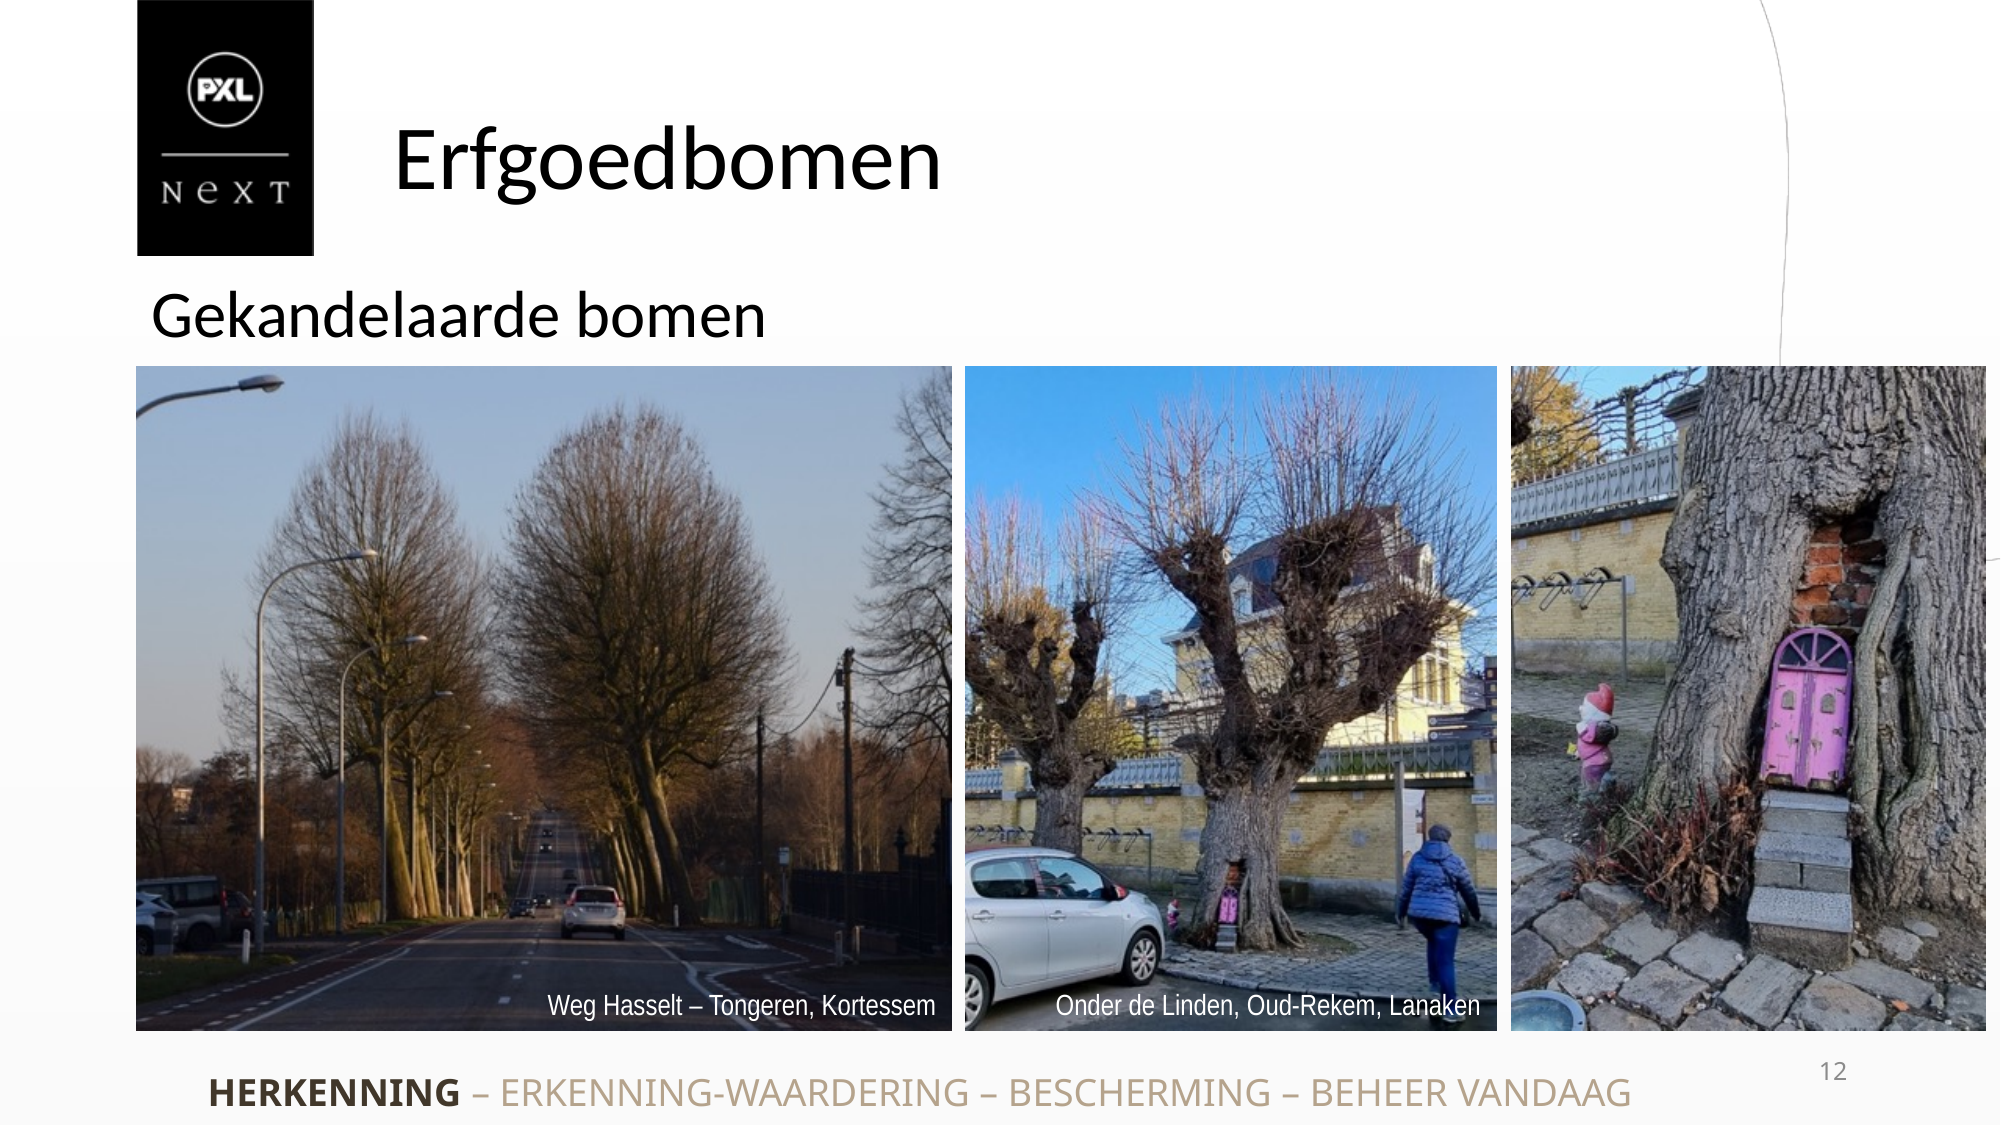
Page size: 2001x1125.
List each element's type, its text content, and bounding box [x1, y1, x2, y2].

slide_number 12 [1412, 1042, 1863, 1103]
text_box HERKENNING – ERKENNING-WAARDERING – BESCHERMING – BEHEER VANDAAG [27, 1061, 1813, 1121]
text_box Erfgoedbomen [378, 4, 1374, 248]
picture [1330, 0, 2001, 1031]
picture [137, 0, 314, 256]
text_box [1374, 46, 1838, 155]
picture [136, 366, 952, 1031]
picture [965, 366, 1497, 1031]
list Gekandelaarde bomen [136, 272, 1862, 999]
